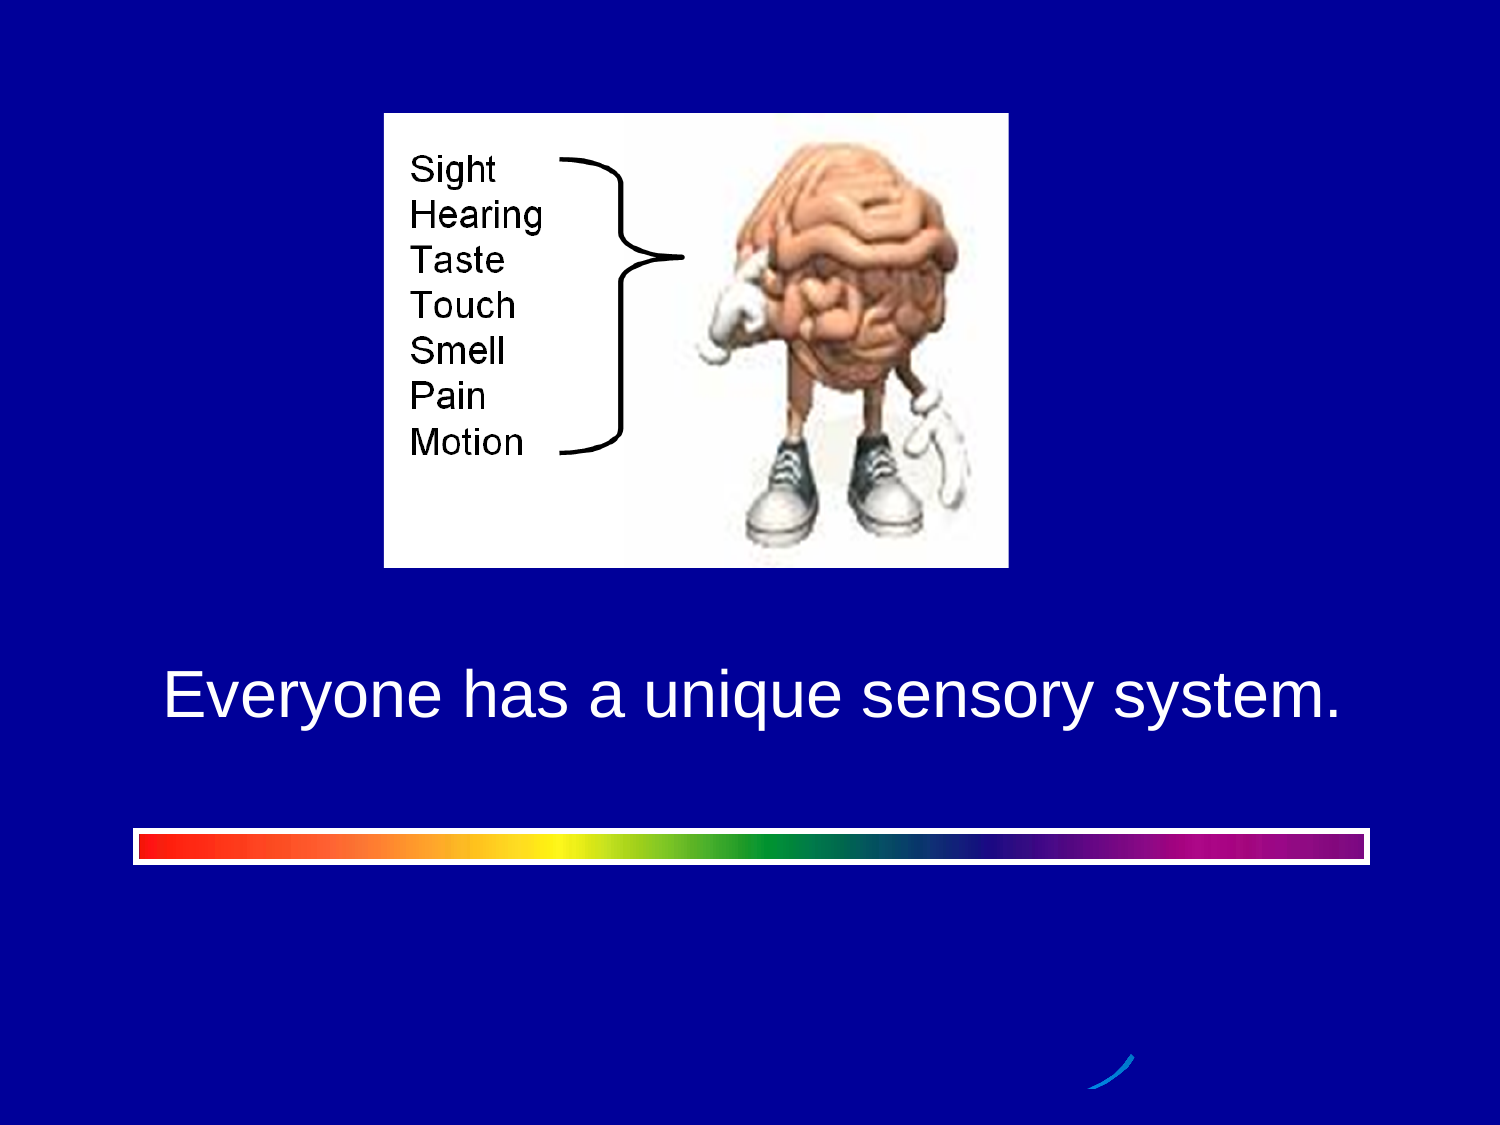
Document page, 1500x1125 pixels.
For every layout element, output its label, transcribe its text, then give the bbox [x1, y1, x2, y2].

picture [138, 833, 878, 860]
picture [383, 113, 1009, 569]
text_box Everyone has a unique sensory system. [147, 643, 1365, 739]
picture [899, 833, 1365, 860]
